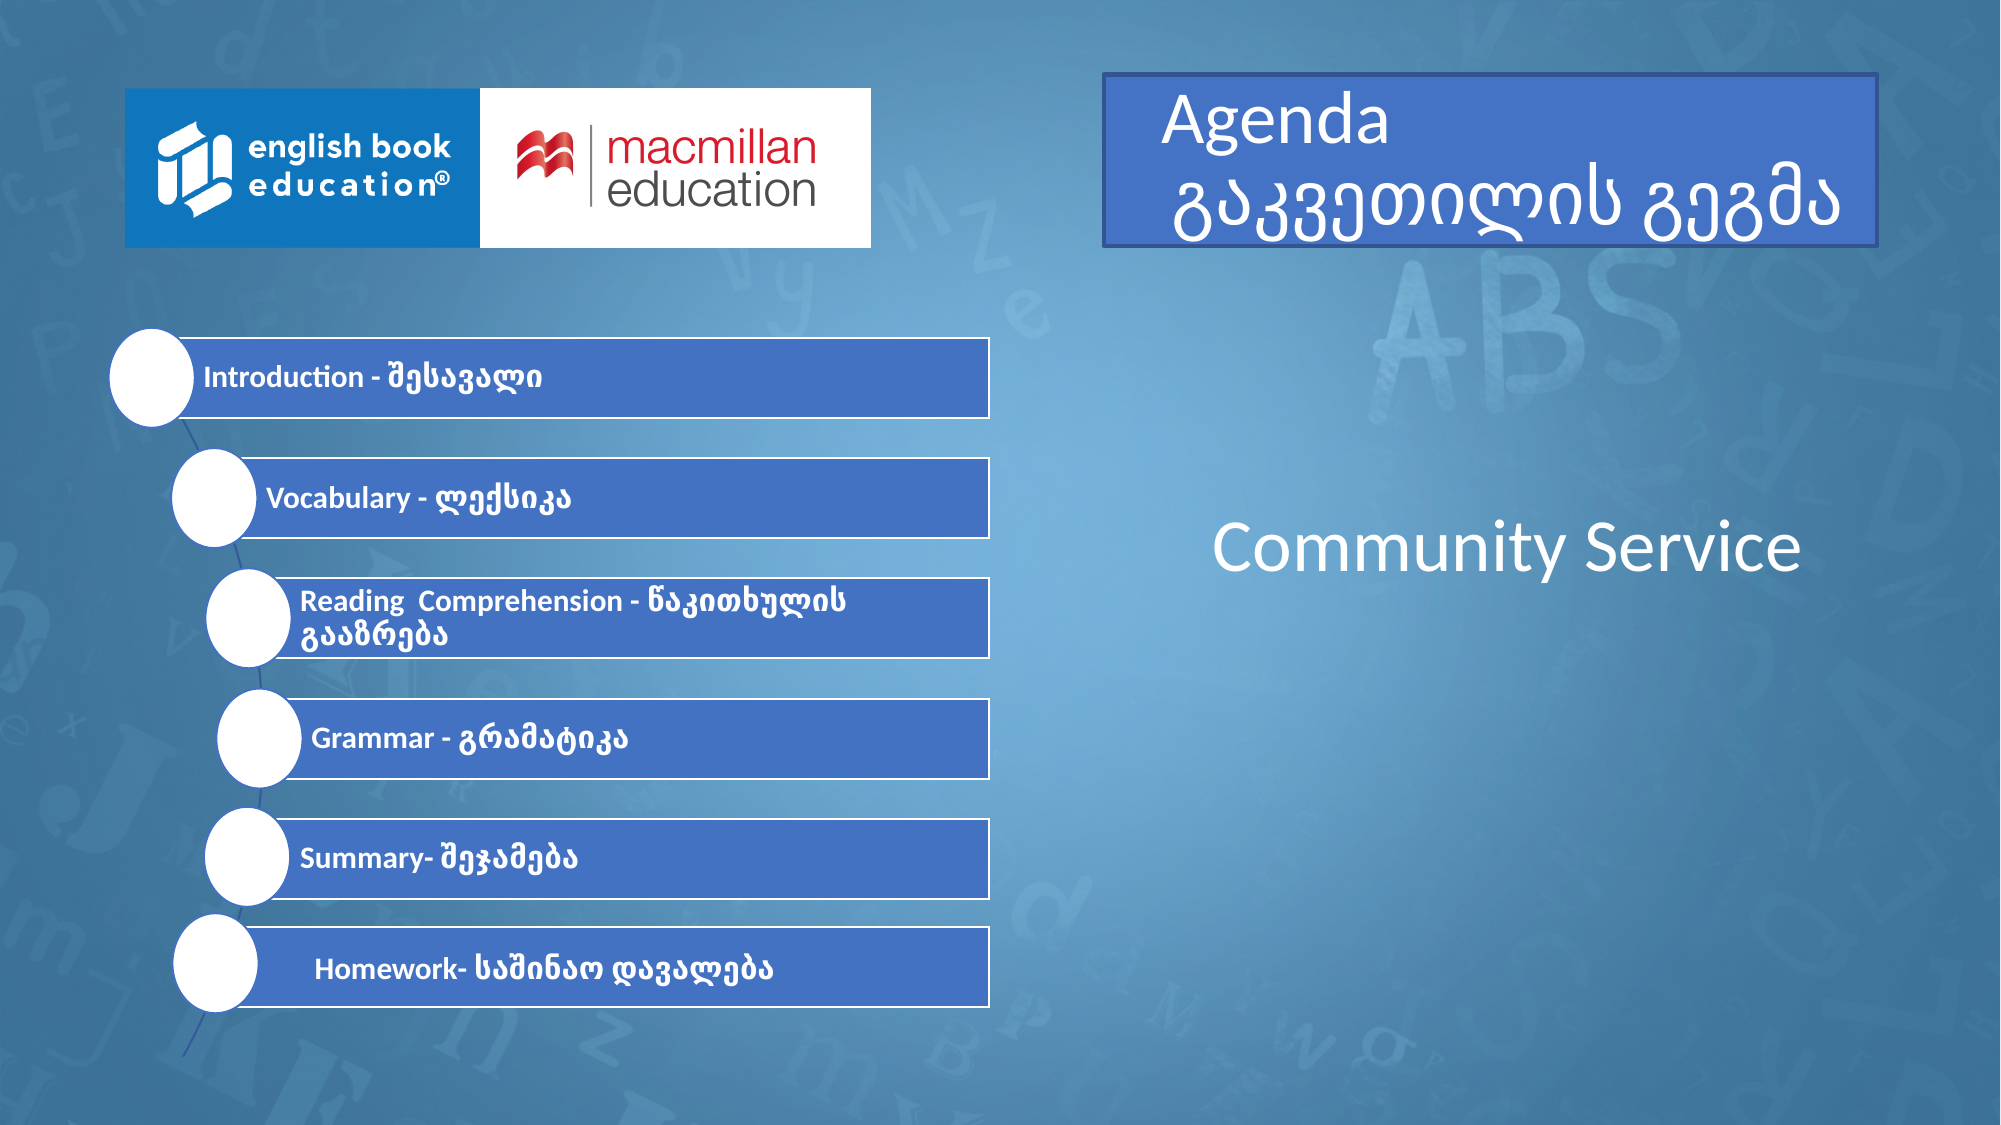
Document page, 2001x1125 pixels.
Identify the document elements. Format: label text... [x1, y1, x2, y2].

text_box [0, 144, 990, 1125]
title Agenda გაკვეთილის გეგმა [967, 58, 2000, 262]
text_box Community Service [1086, 315, 1930, 768]
picture [0, 0, 2001, 1125]
